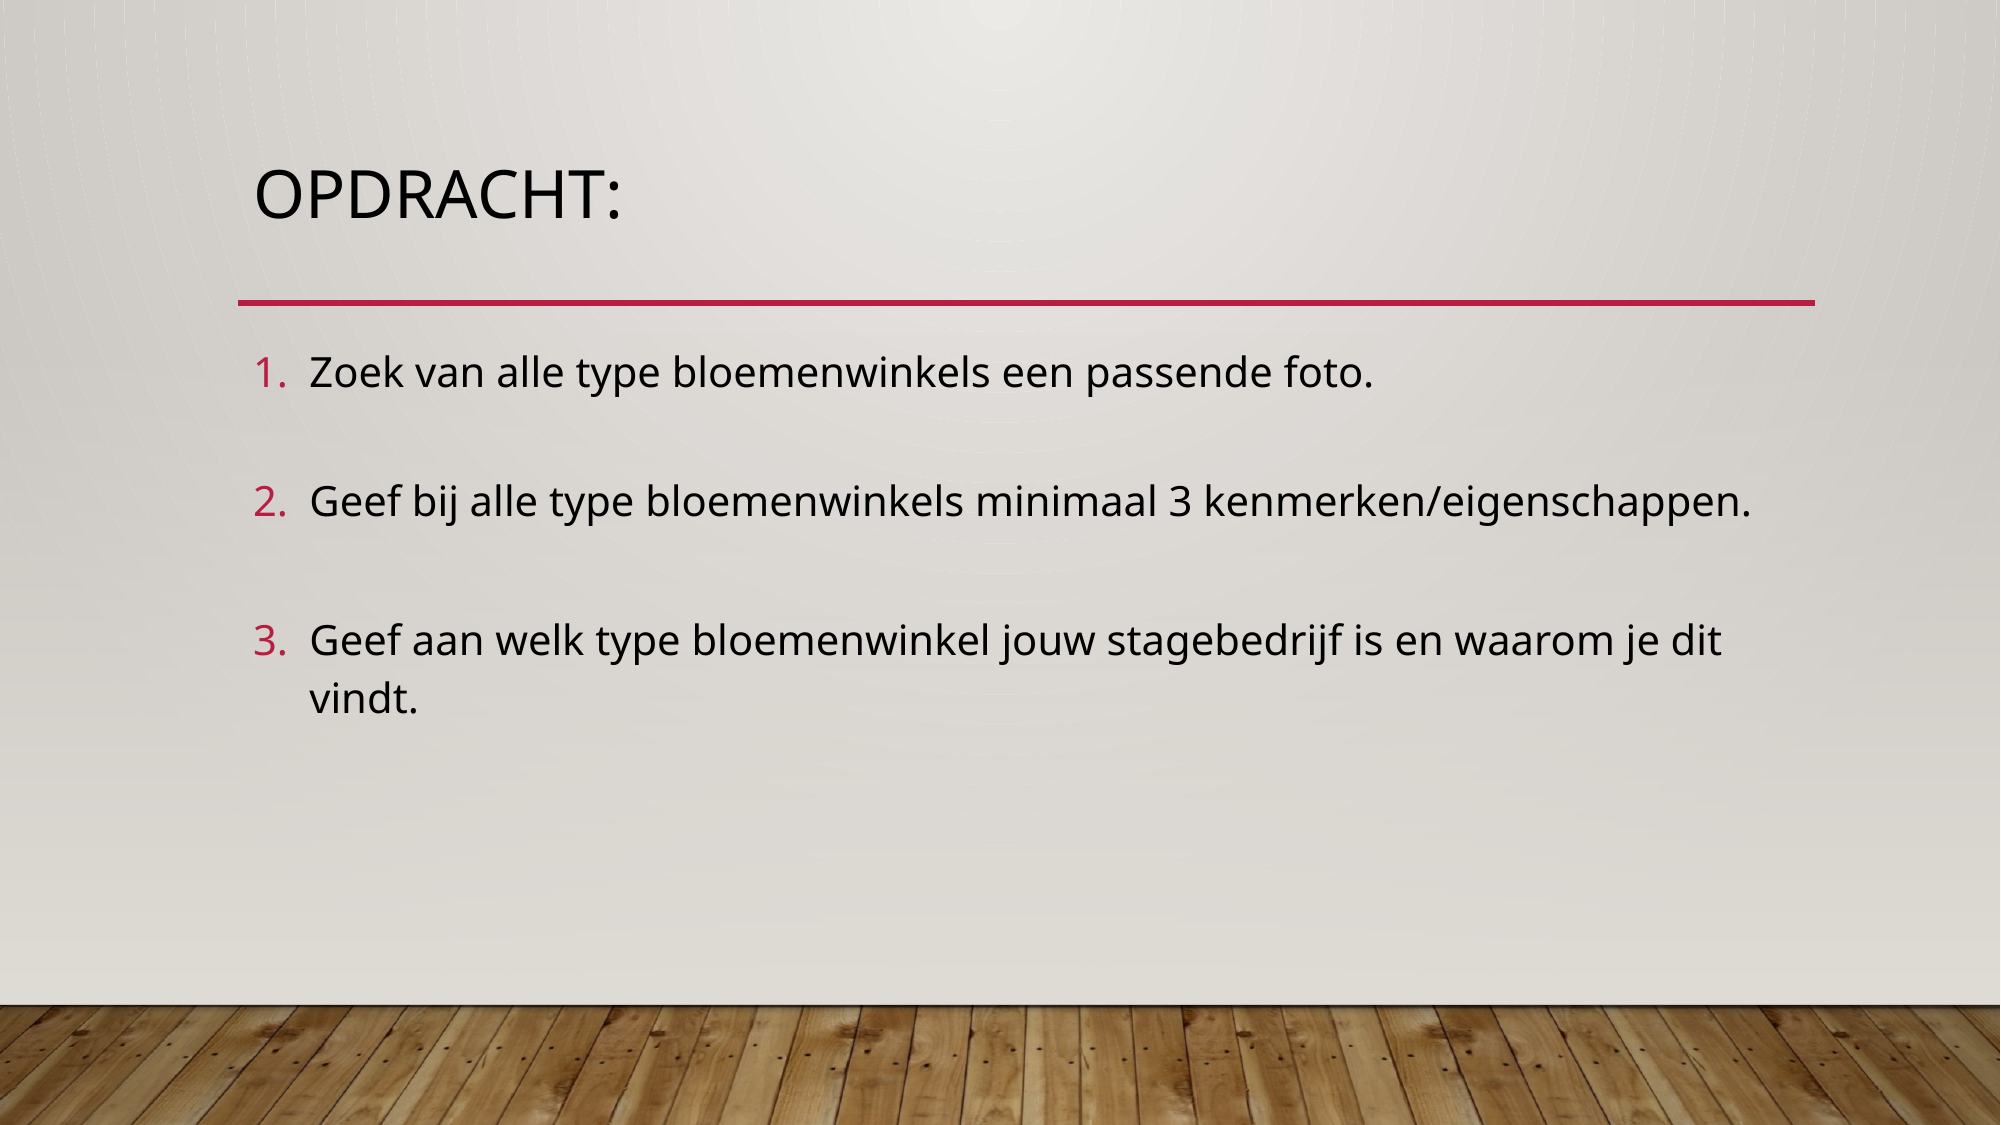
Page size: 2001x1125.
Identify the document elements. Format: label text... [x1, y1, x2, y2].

title Opdracht: [238, 131, 1814, 305]
list Zoek van alle type bloemenwinkels een passende foto. Geef bij alle type bloemenwinkels minimaal 3 kenmerken/eigenschappen. Geef aan welk type bloemenwinkel jouw stagebedrijf is en waarom je dit vindt. [238, 330, 1814, 843]
picture [0, 1005, 2000, 1125]
